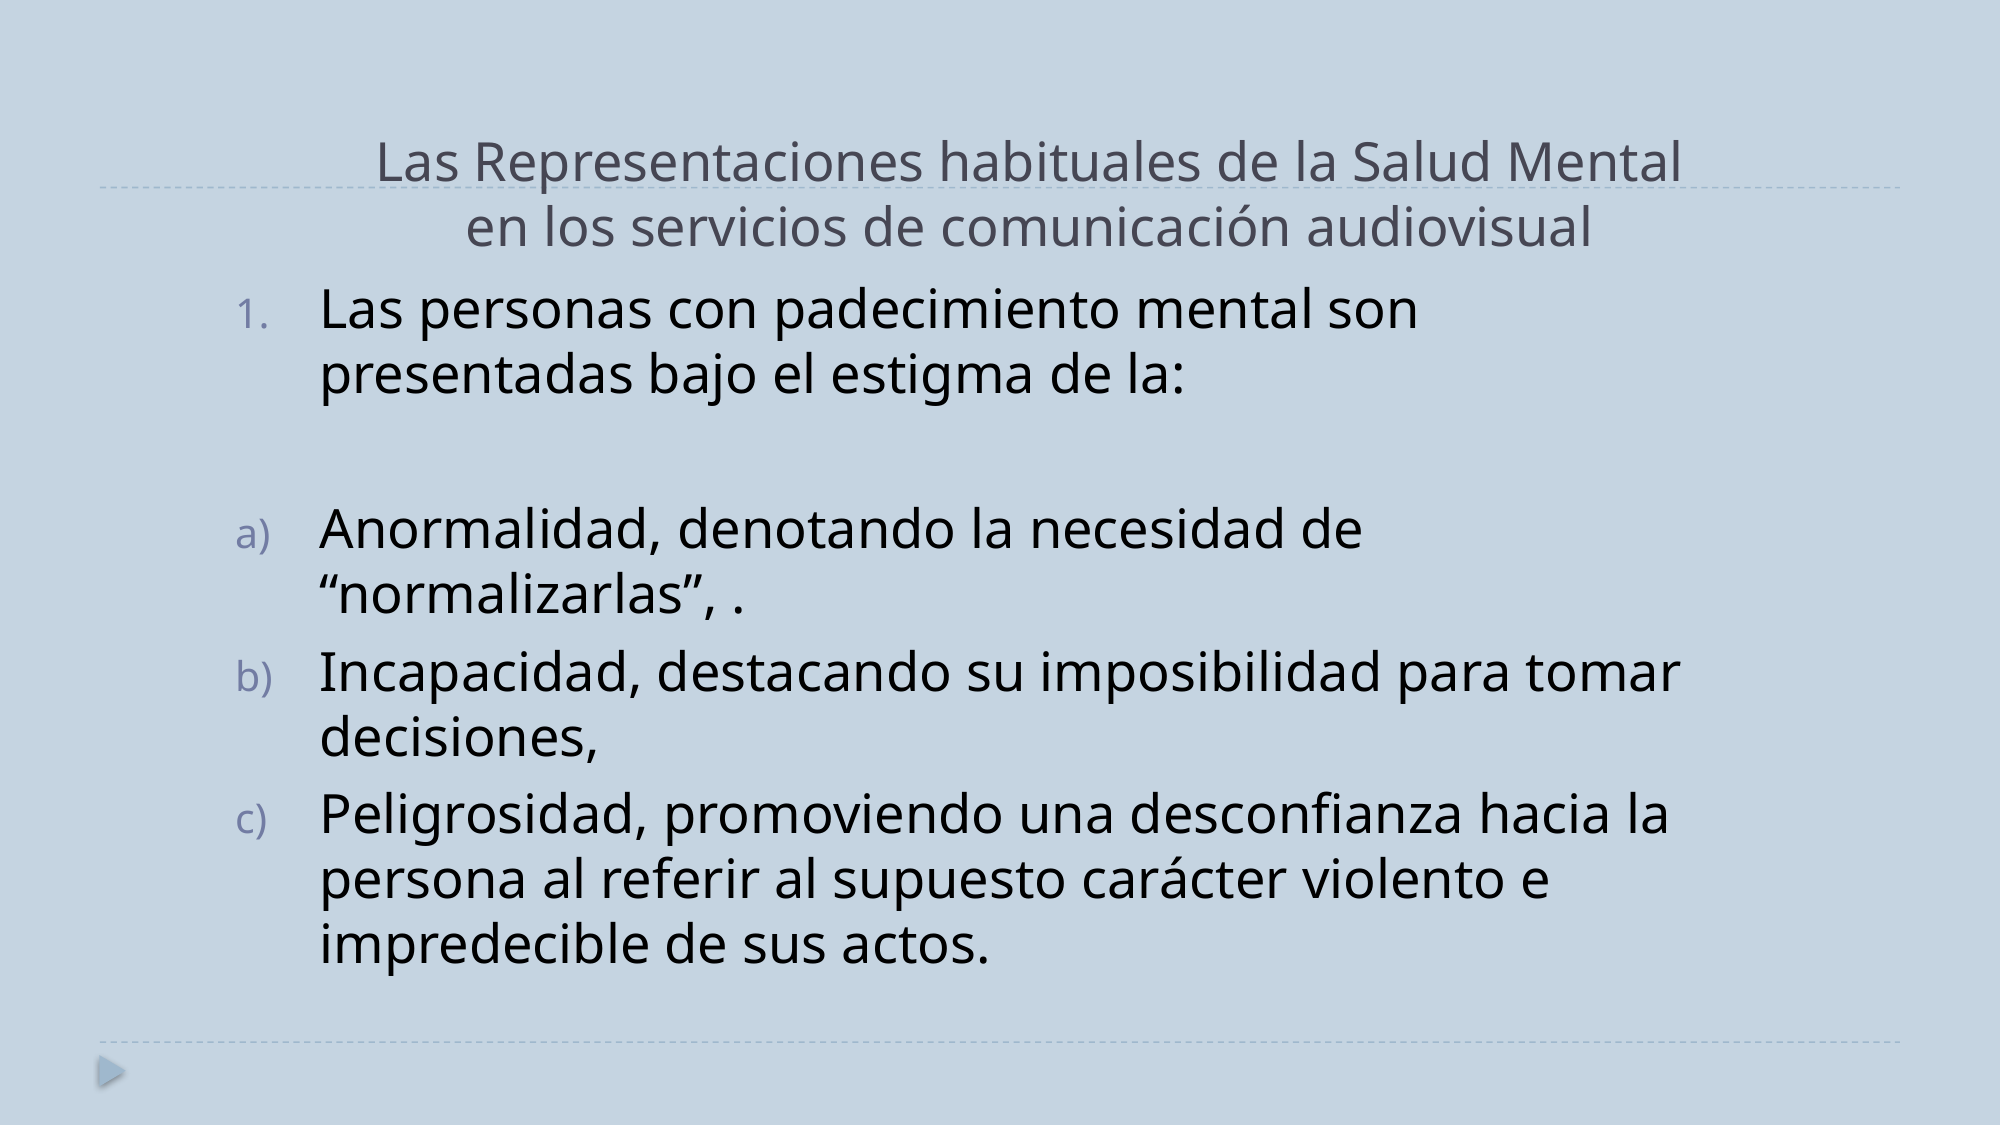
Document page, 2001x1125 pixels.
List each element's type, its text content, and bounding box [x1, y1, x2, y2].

list Las personas con padecimiento mental son presentadas bajo el estigma de la: Anormalidad, denotando la necesidad de “normalizarlas”, . Incapacidad, destacando su imposibilidad para tomar decisiones, Peligrosidad, promoviendo una desconfianza hacia la persona al referir al supuesto carácter violento e impredecible de sus actos. [220, 267, 1756, 1010]
title Las Representaciones habituales de la Salud Mental en los servicios de comunicación audiovisual [338, 101, 1721, 265]
